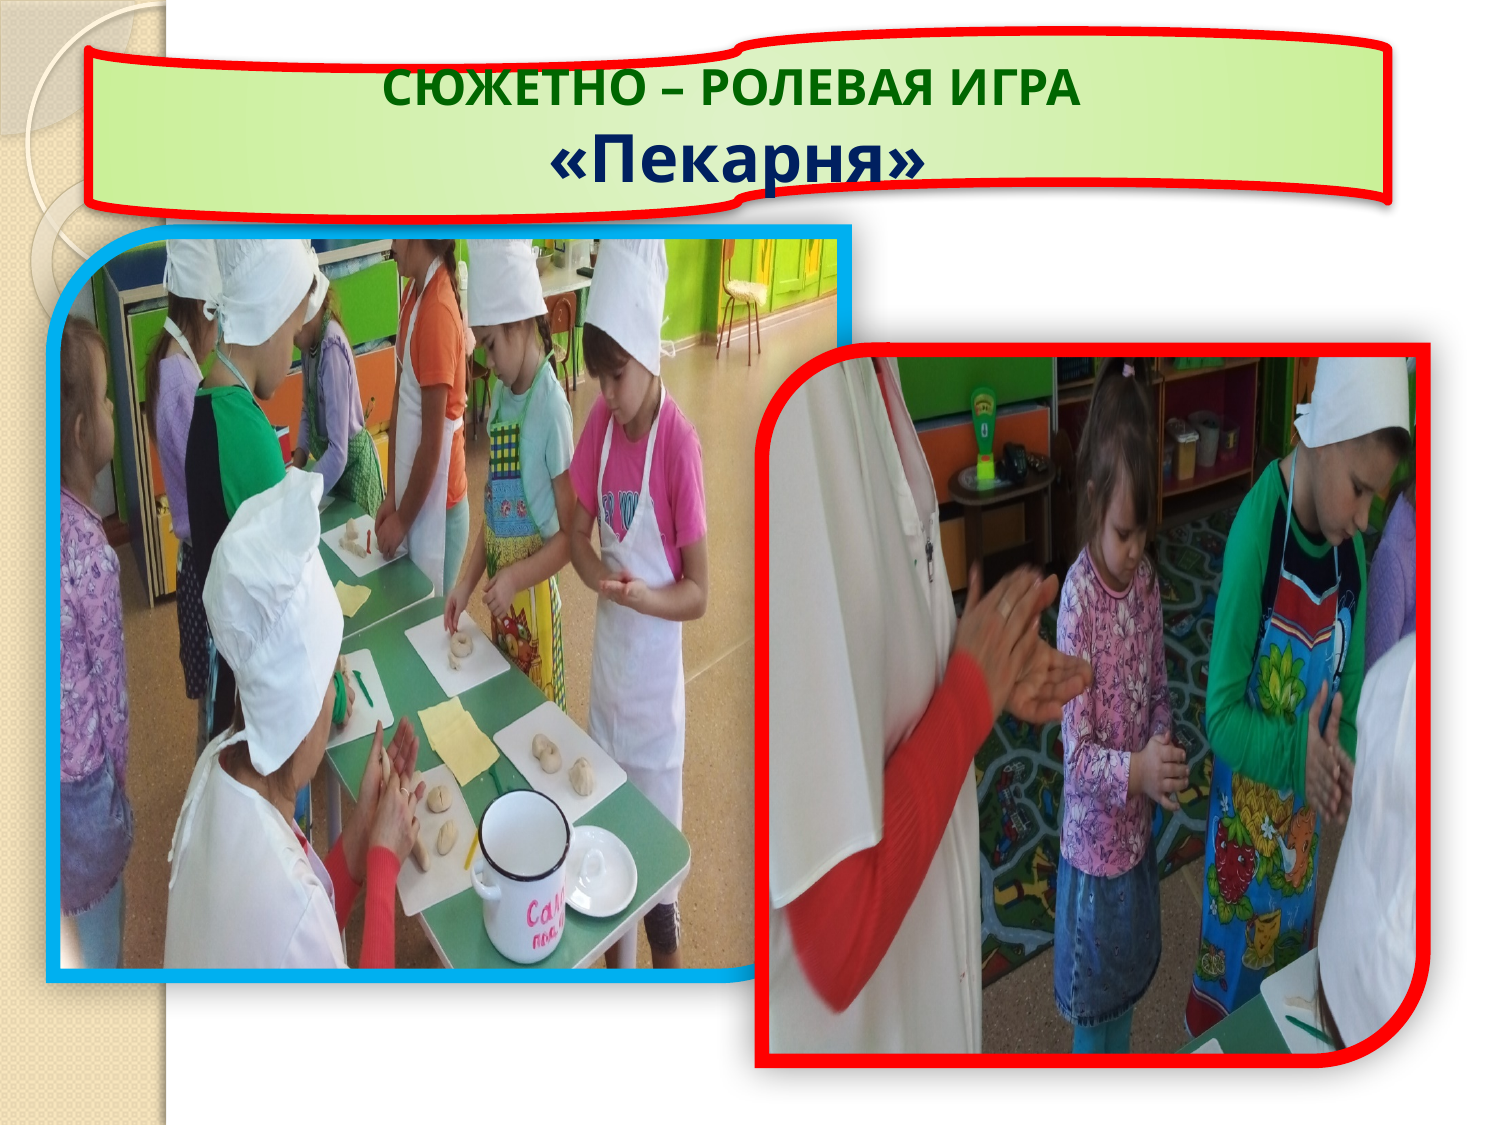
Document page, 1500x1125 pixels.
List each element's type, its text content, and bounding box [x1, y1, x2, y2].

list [52, 231, 845, 977]
text_box СЮЖЕТНО – РОЛЕВАЯ ИГРА «Пекарня» [87, 30, 1389, 221]
picture [761, 349, 1424, 1062]
